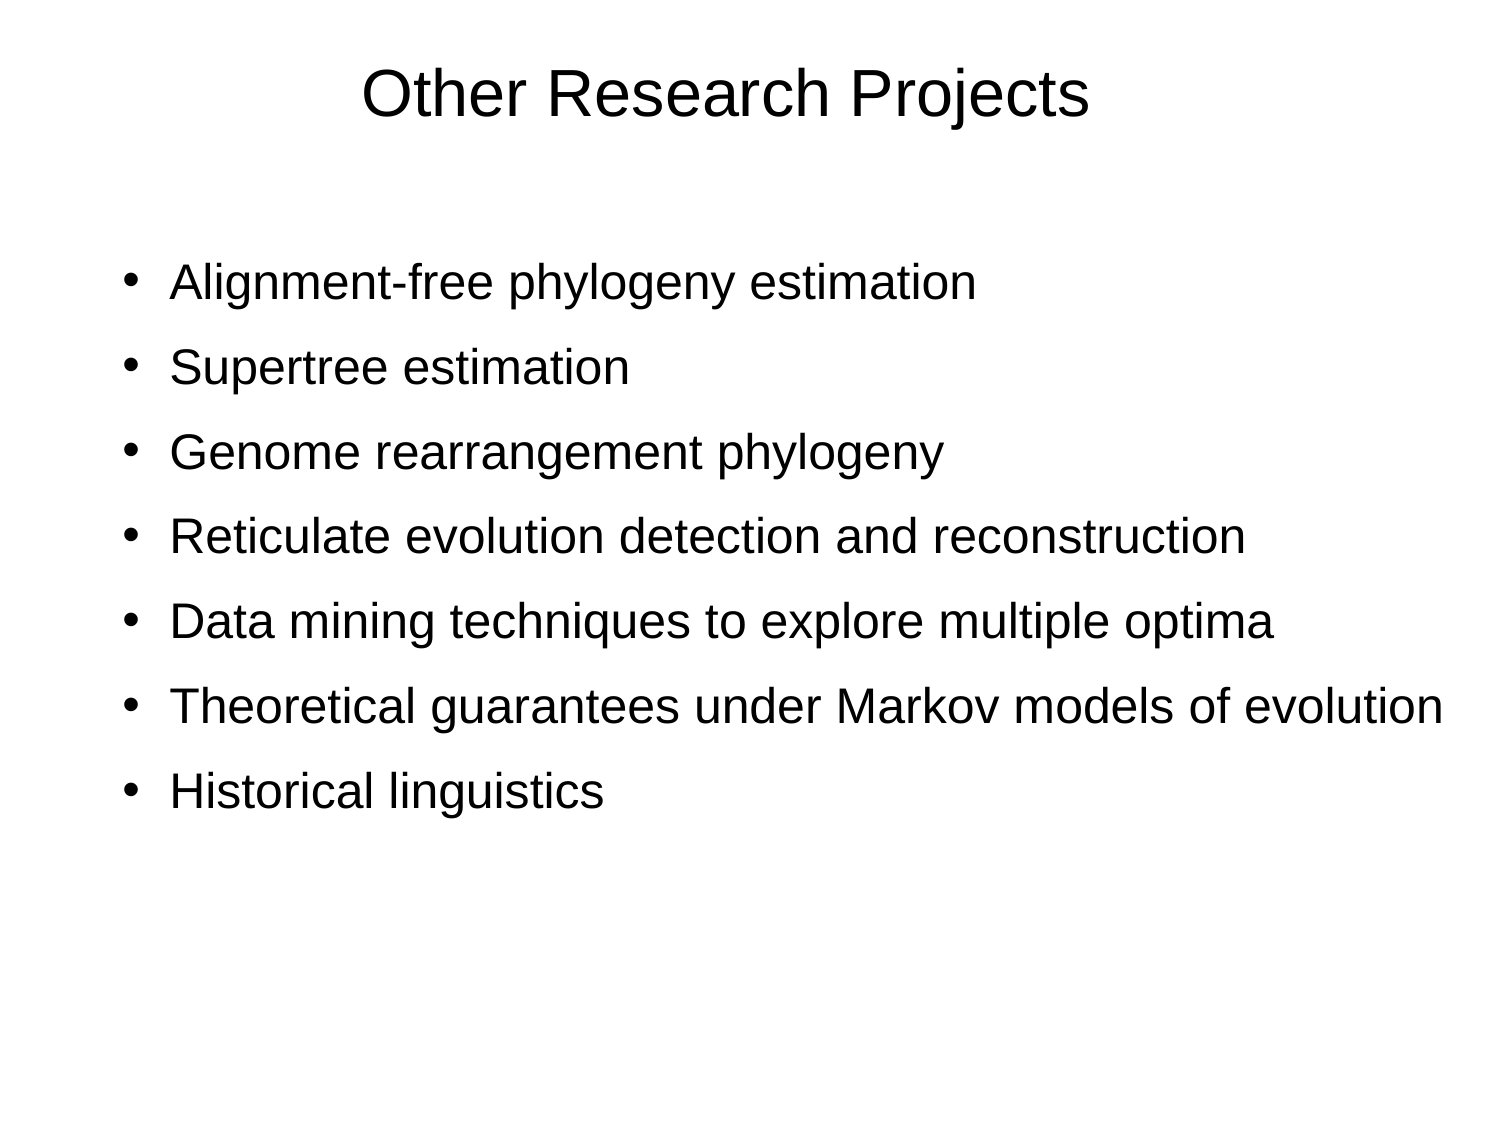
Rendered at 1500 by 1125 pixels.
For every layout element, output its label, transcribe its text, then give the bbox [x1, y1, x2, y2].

text_box Alignment-free phylogeny estimation Supertree estimation Genome rearrangement phylogeny Reticulate evolution detection and reconstruction Data mining techniques to explore multiple optima Theoretical guarantees under Markov models of evolution Historical linguistics [107, 241, 1460, 942]
text_box Other Research Projects [346, 42, 1201, 138]
